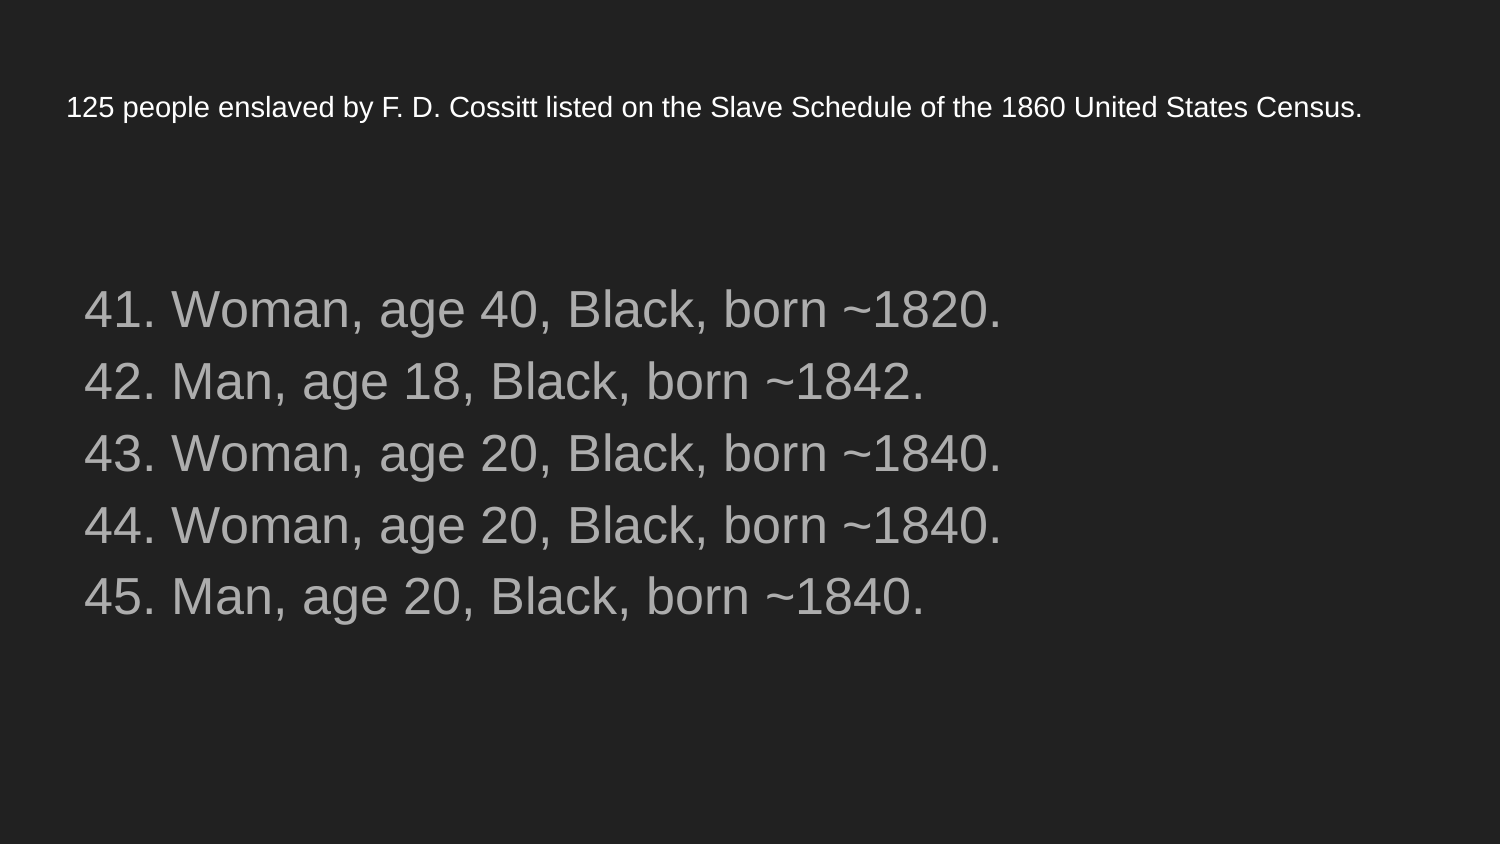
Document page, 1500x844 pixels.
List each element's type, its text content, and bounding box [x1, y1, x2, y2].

title 125 people enslaved by F. D. Cossitt listed on the Slave Schedule of the 1860 United States Census. [51, 72, 1449, 167]
list 41. Woman, age 40, Black, born ~1820. 42. Man, age 18, Black, born ~1842. 43. Woman, age 20, Black, born ~1840. 44. Woman, age 20, Black, born ~1840. 45. Man, age 20, Black, born ~1840. [51, 189, 1449, 750]
